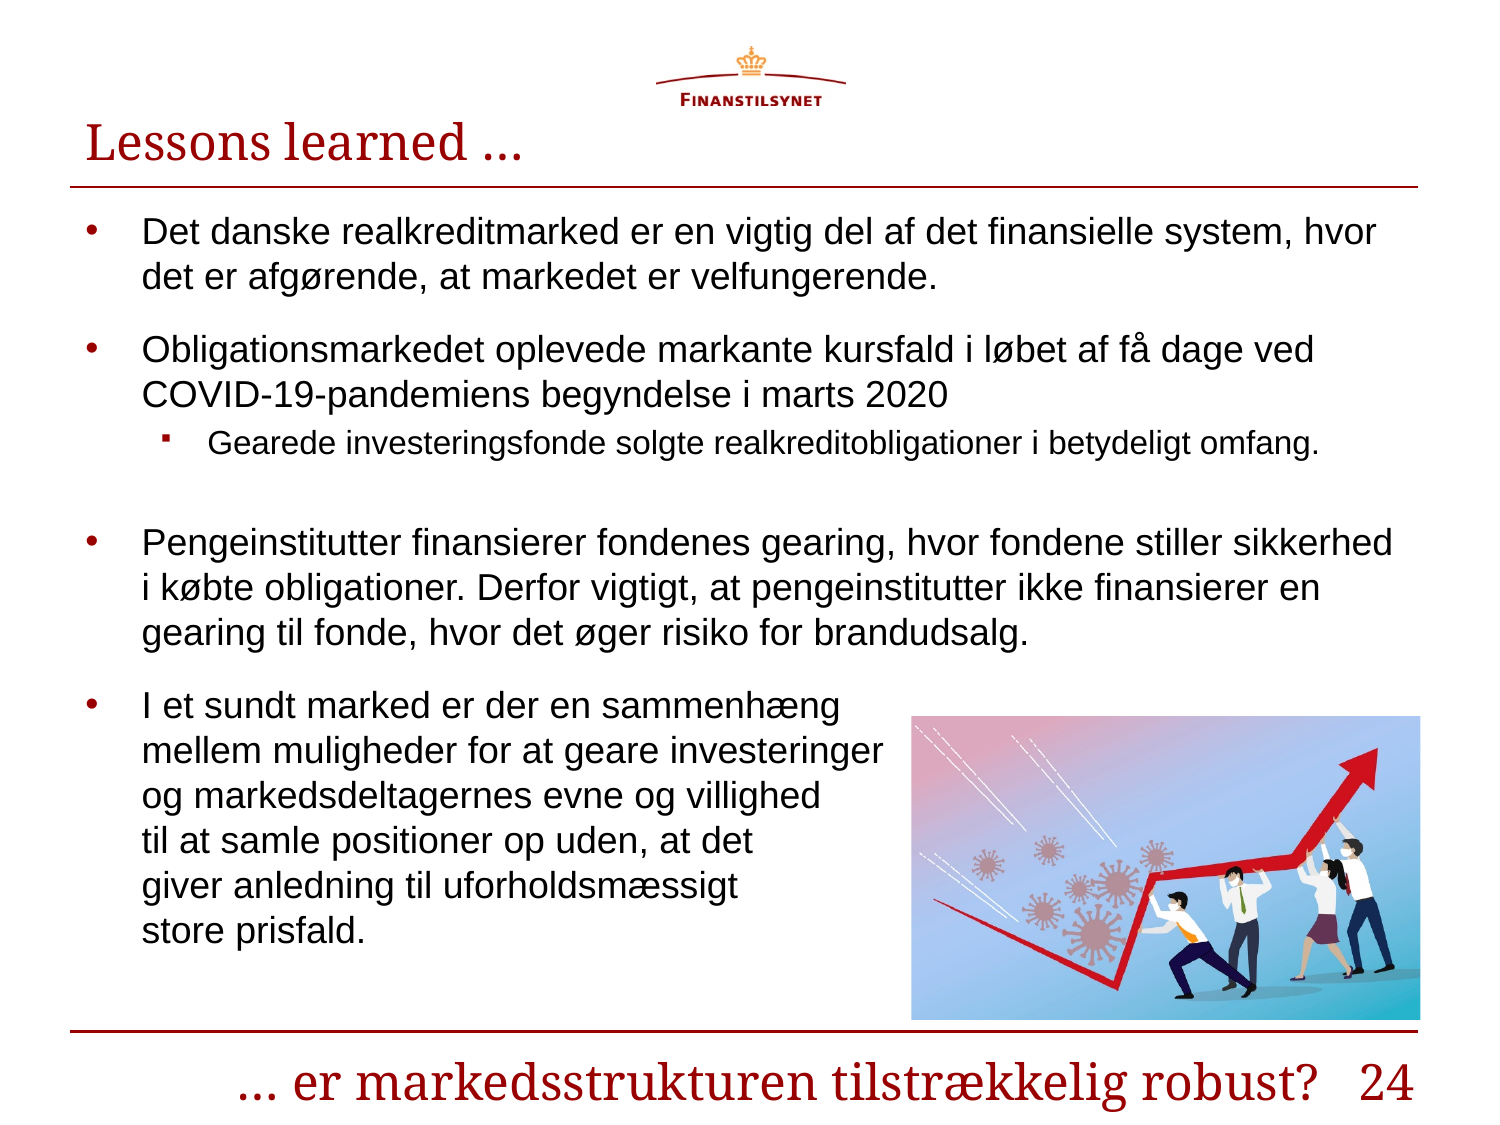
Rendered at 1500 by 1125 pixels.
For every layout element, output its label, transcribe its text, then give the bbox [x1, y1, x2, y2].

picture [910, 715, 1421, 1020]
picture [656, 46, 846, 88]
title Lessons learned … [70, 88, 1421, 193]
list … er markedsstrukturen tilstrækkelig robust? 24 [70, 1042, 1430, 1114]
list Det danske realkreditmarked er en vigtig del af det finansielle system, hvor det er afgørende, at markedet er velfungerende. Obligationsmarkedet oplevede markante kursfald i løbet af få dage ved COVID-19-pandemiens begyndelse i marts 2020 Gearede investeringsfonde solgte realkreditobligationer i betydeligt omfang. Pengeinstitutter finansierer fondenes gearing, hvor fondene stiller sikkerhed i købte obligationer. Derfor vigtigt, at pengeinstitutter ikke finansierer en gearing til fonde, hvor det øger risiko for brandudsalg. I et sundt marked er der en sammenhæng mellem muligheder for at geare investeringer og markedsdeltagernes evne og villighed til at samle positioner op uden, at det giver anledning til uforholdsmæssigt store prisfald. [70, 199, 1425, 1020]
